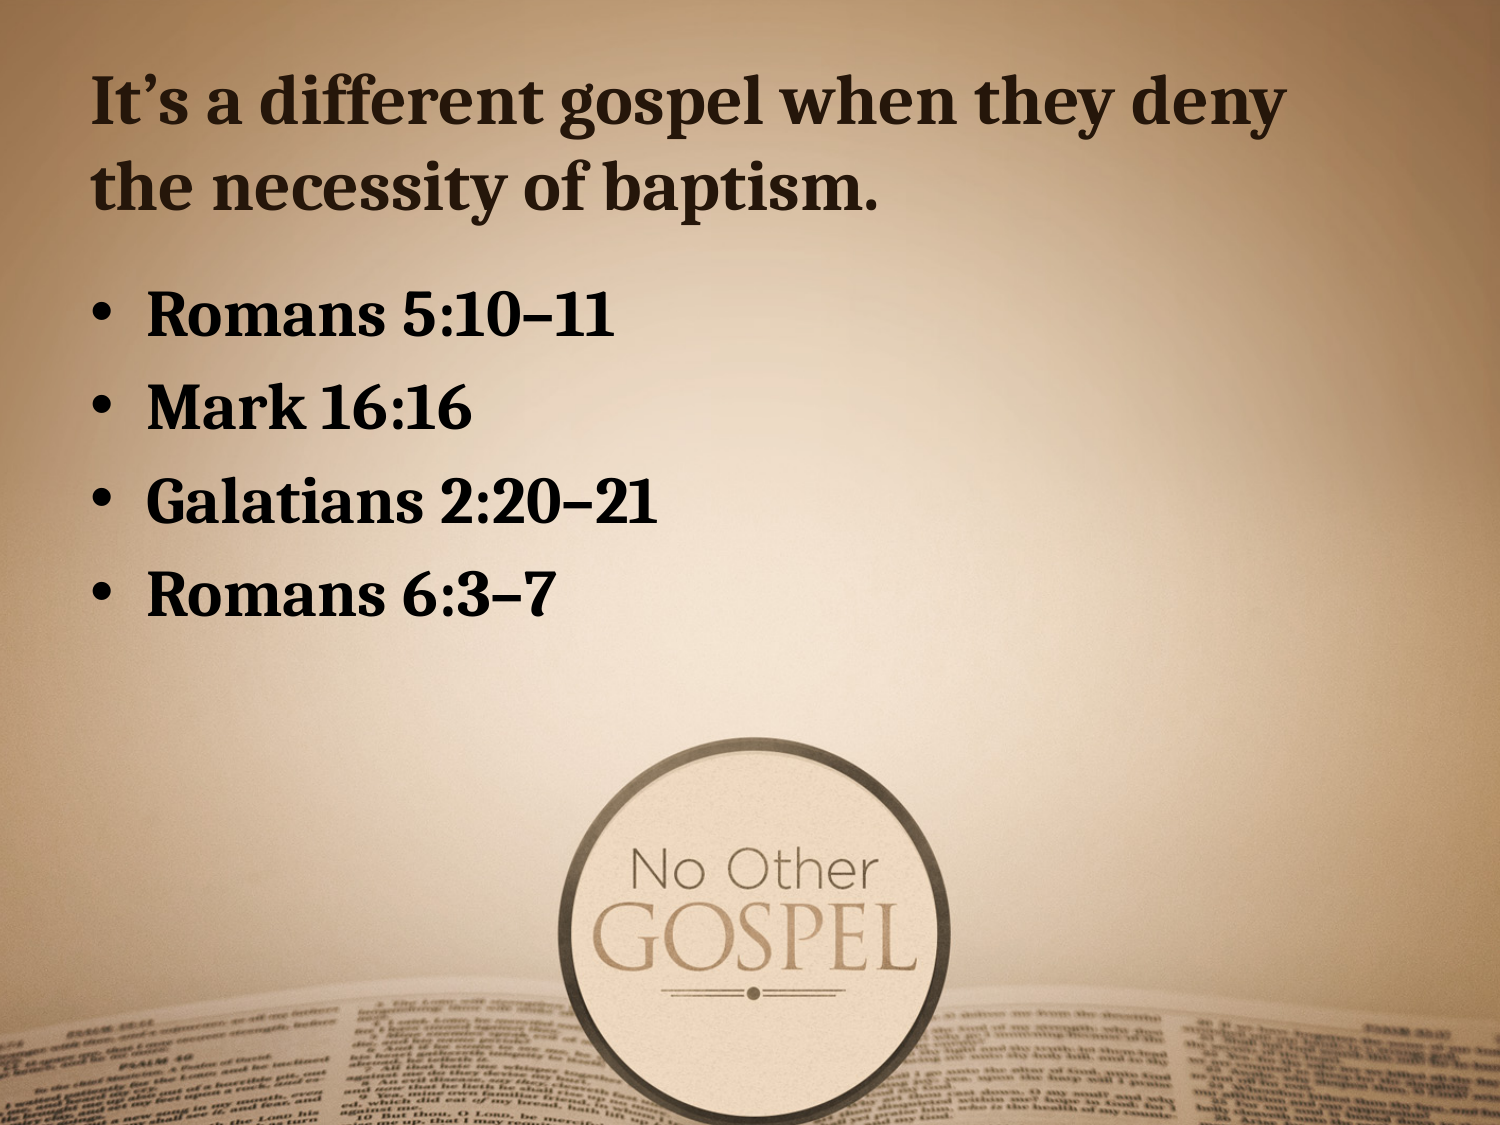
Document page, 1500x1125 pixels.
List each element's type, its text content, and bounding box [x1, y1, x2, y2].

title It’s a different gospel when they deny the necessity of baptism. [75, 45, 1425, 233]
picture [0, 0, 1500, 1125]
list Romans 5:10–11 Mark 16:16 Galatians 2:20–21 Romans 6:3–7 [75, 262, 1425, 1005]
